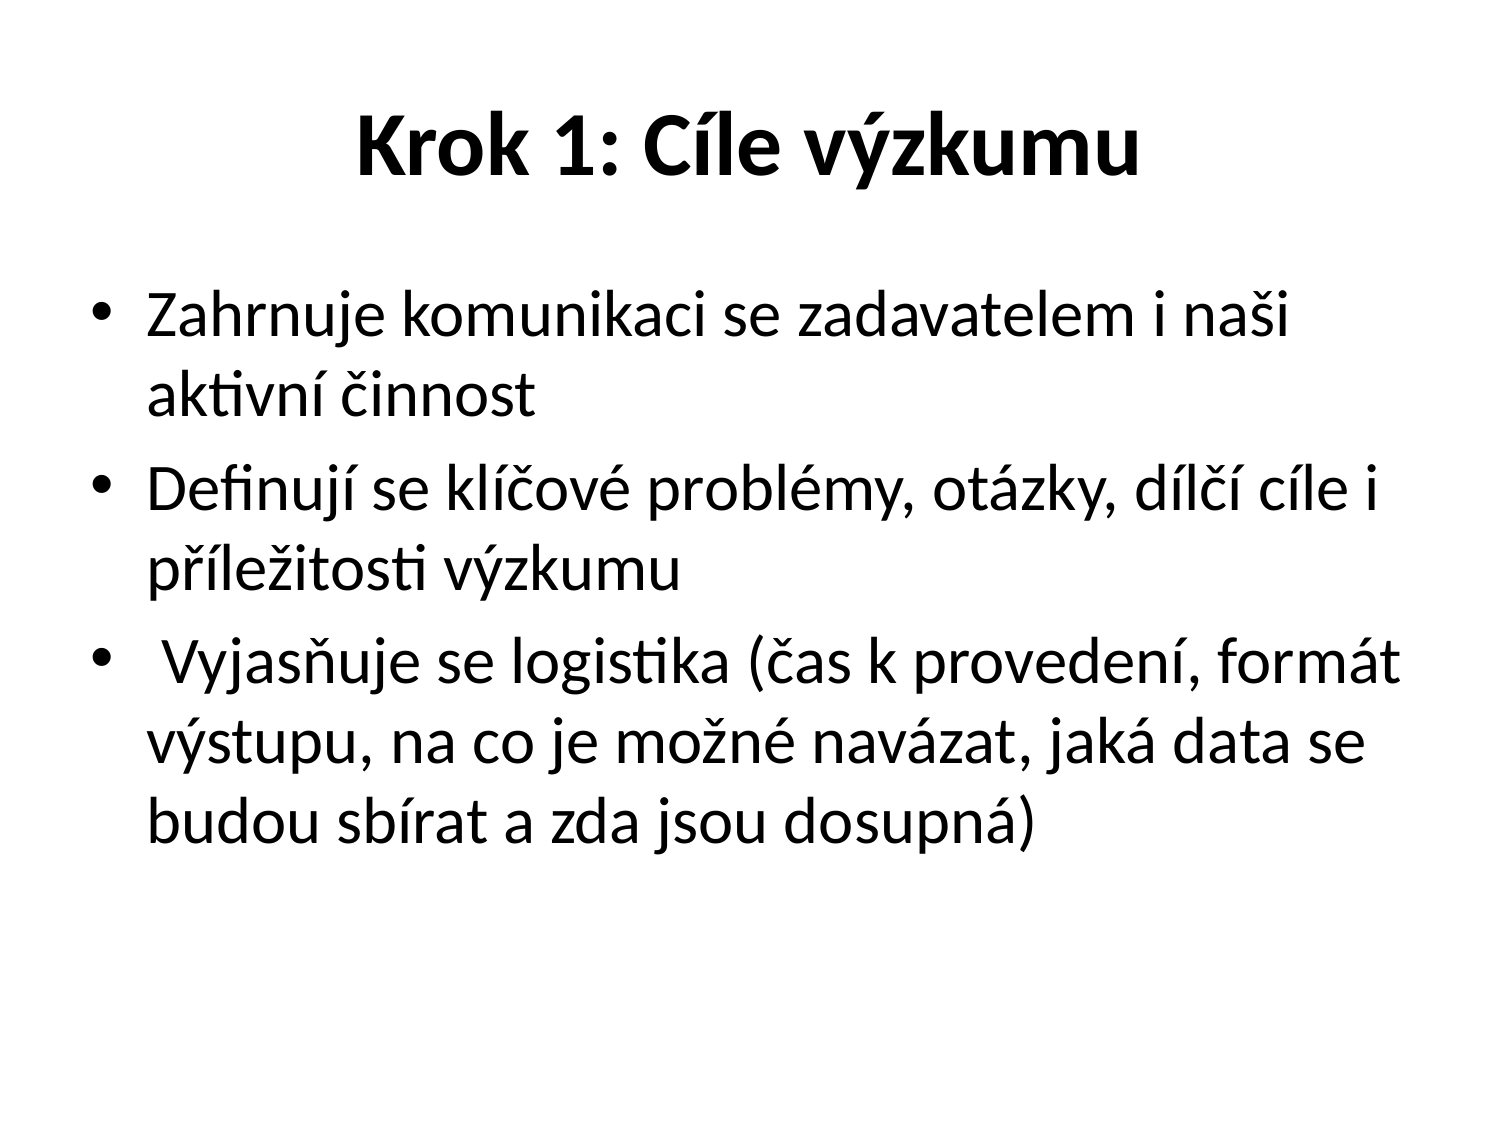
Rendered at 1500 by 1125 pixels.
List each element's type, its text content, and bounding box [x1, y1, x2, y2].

title Krok 1: Cíle výzkumu [75, 45, 1425, 233]
list Zahrnuje komunikaci se zadavatelem i naši aktivní činnost Definují se klíčové problémy, otázky, dílčí cíle i příležitosti výzkumu Vyjasňuje se logistika (čas k provedení, formát výstupu, na co je možné navázat, jaká data se budou sbírat a zda jsou dosupná) [75, 262, 1425, 1005]
